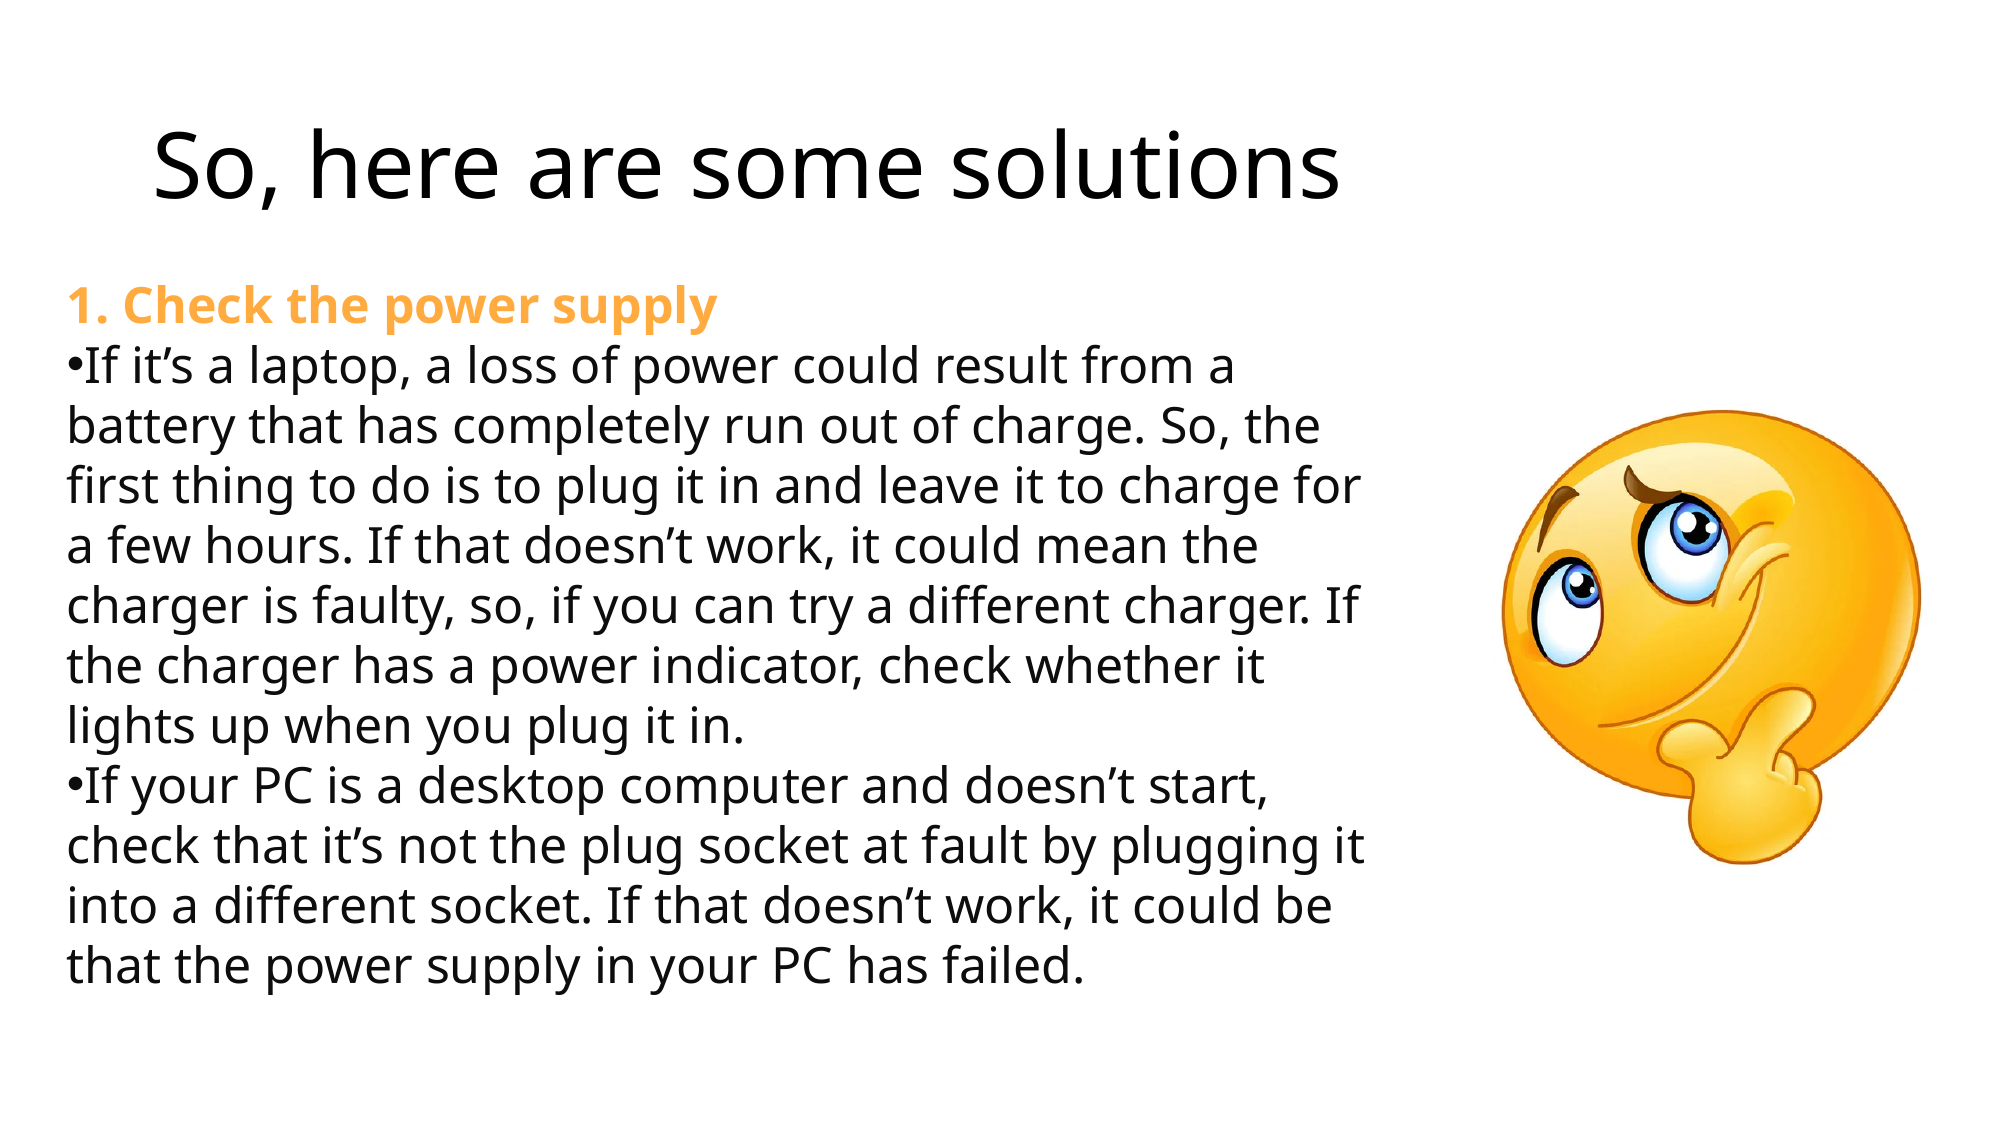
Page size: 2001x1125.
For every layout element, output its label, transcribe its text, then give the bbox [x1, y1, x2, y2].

text_box 1. Check the power supply If it’s a laptop, a loss of power could result from a battery that has completely run out of charge. So, the first thing to do is to plug it in and leave it to charge for a few hours. If that doesn’t work, it could mean the charger is faulty, so, if you can try a different charger. If the charger has a power indicator, check whether it lights up when you plug it in. If your PC is a desktop computer and doesn’t start, check that it’s not the plug socket at fault by plugging it into a different socket. If that doesn’t work, it could be that the power supply in your PC has failed. [52, 266, 1403, 1001]
picture [1493, 402, 1929, 872]
title So, here are some solutions [137, 59, 1863, 278]
